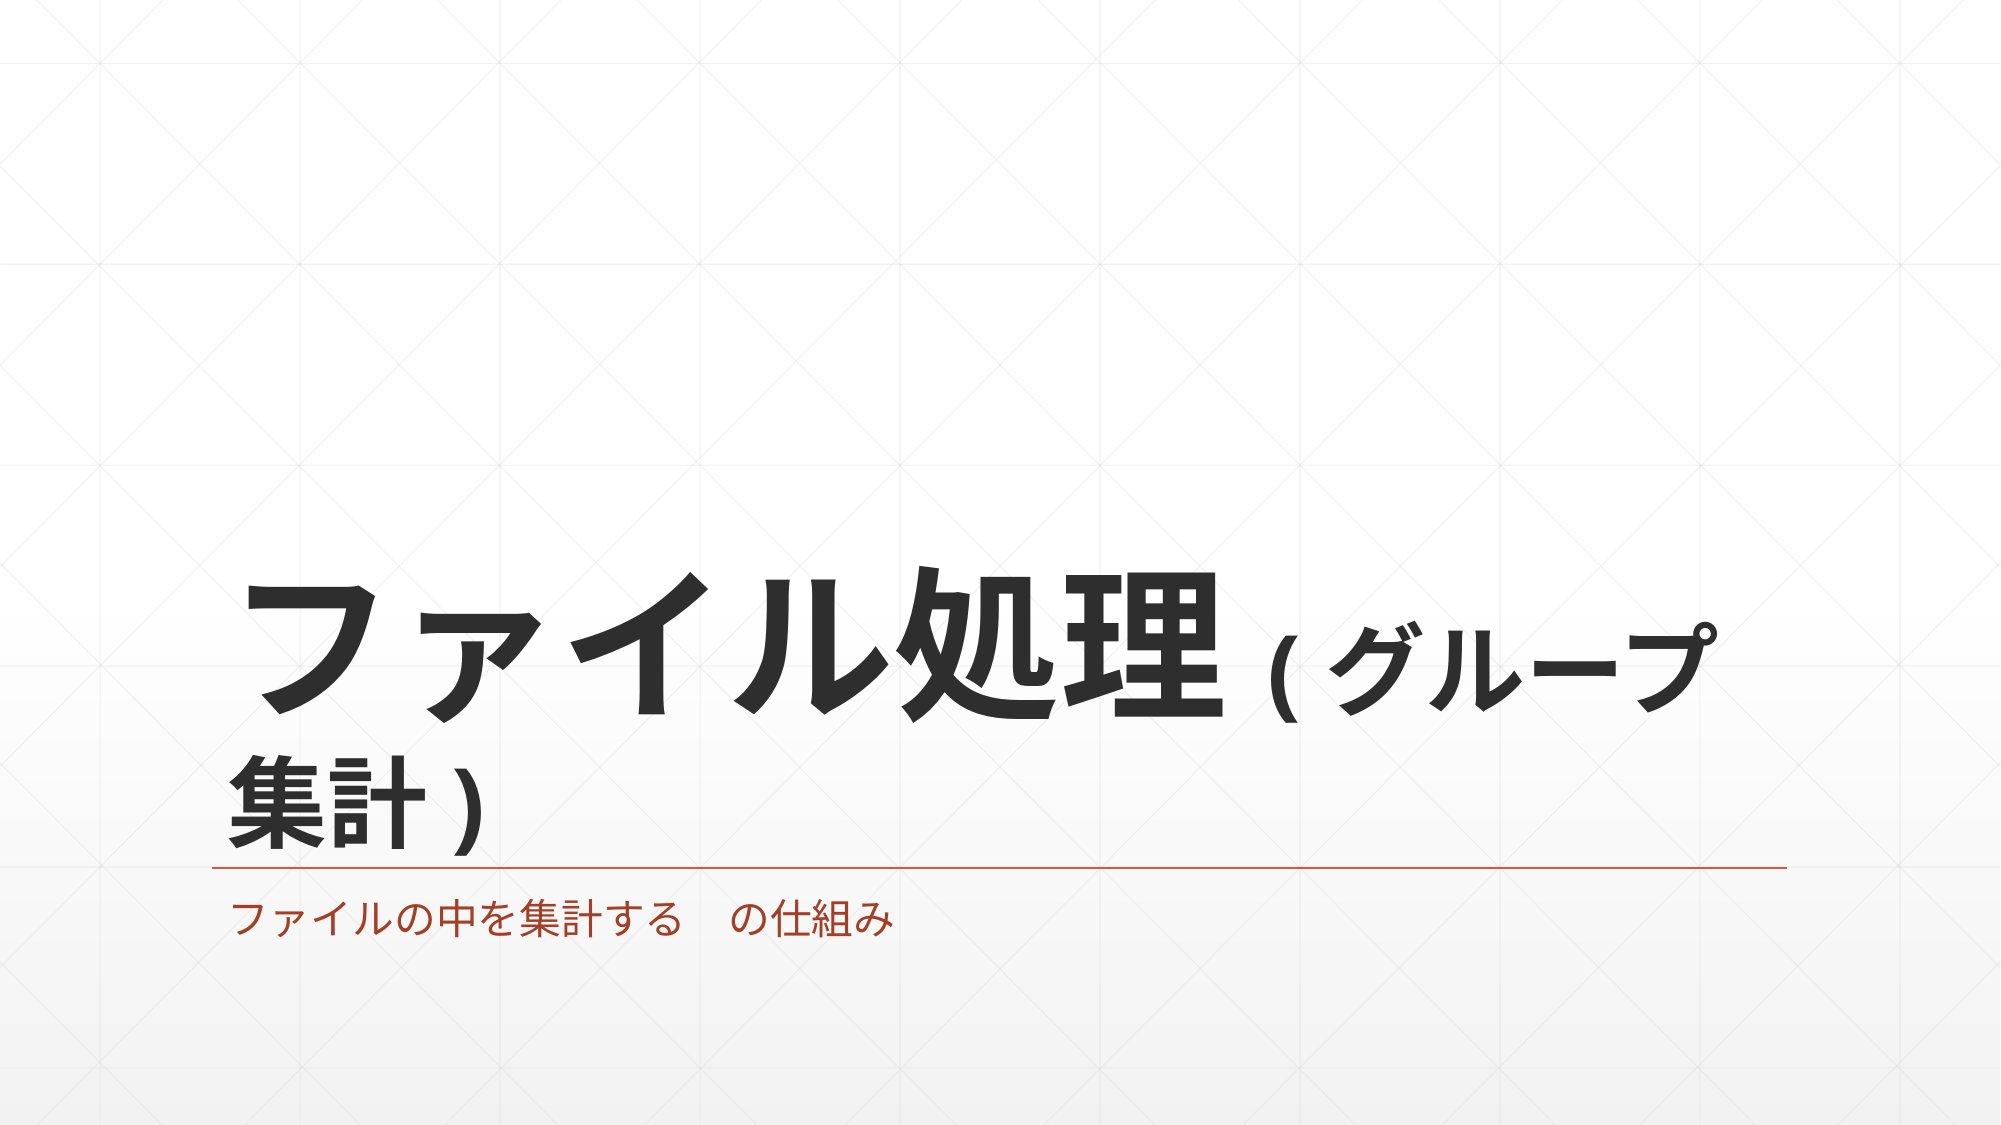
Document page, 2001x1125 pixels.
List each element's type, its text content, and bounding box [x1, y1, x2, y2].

subtitle ファイルの中を集計する の仕組み [212, 891, 1788, 967]
title ファイル処理(グループ集計) [212, 313, 1788, 869]
